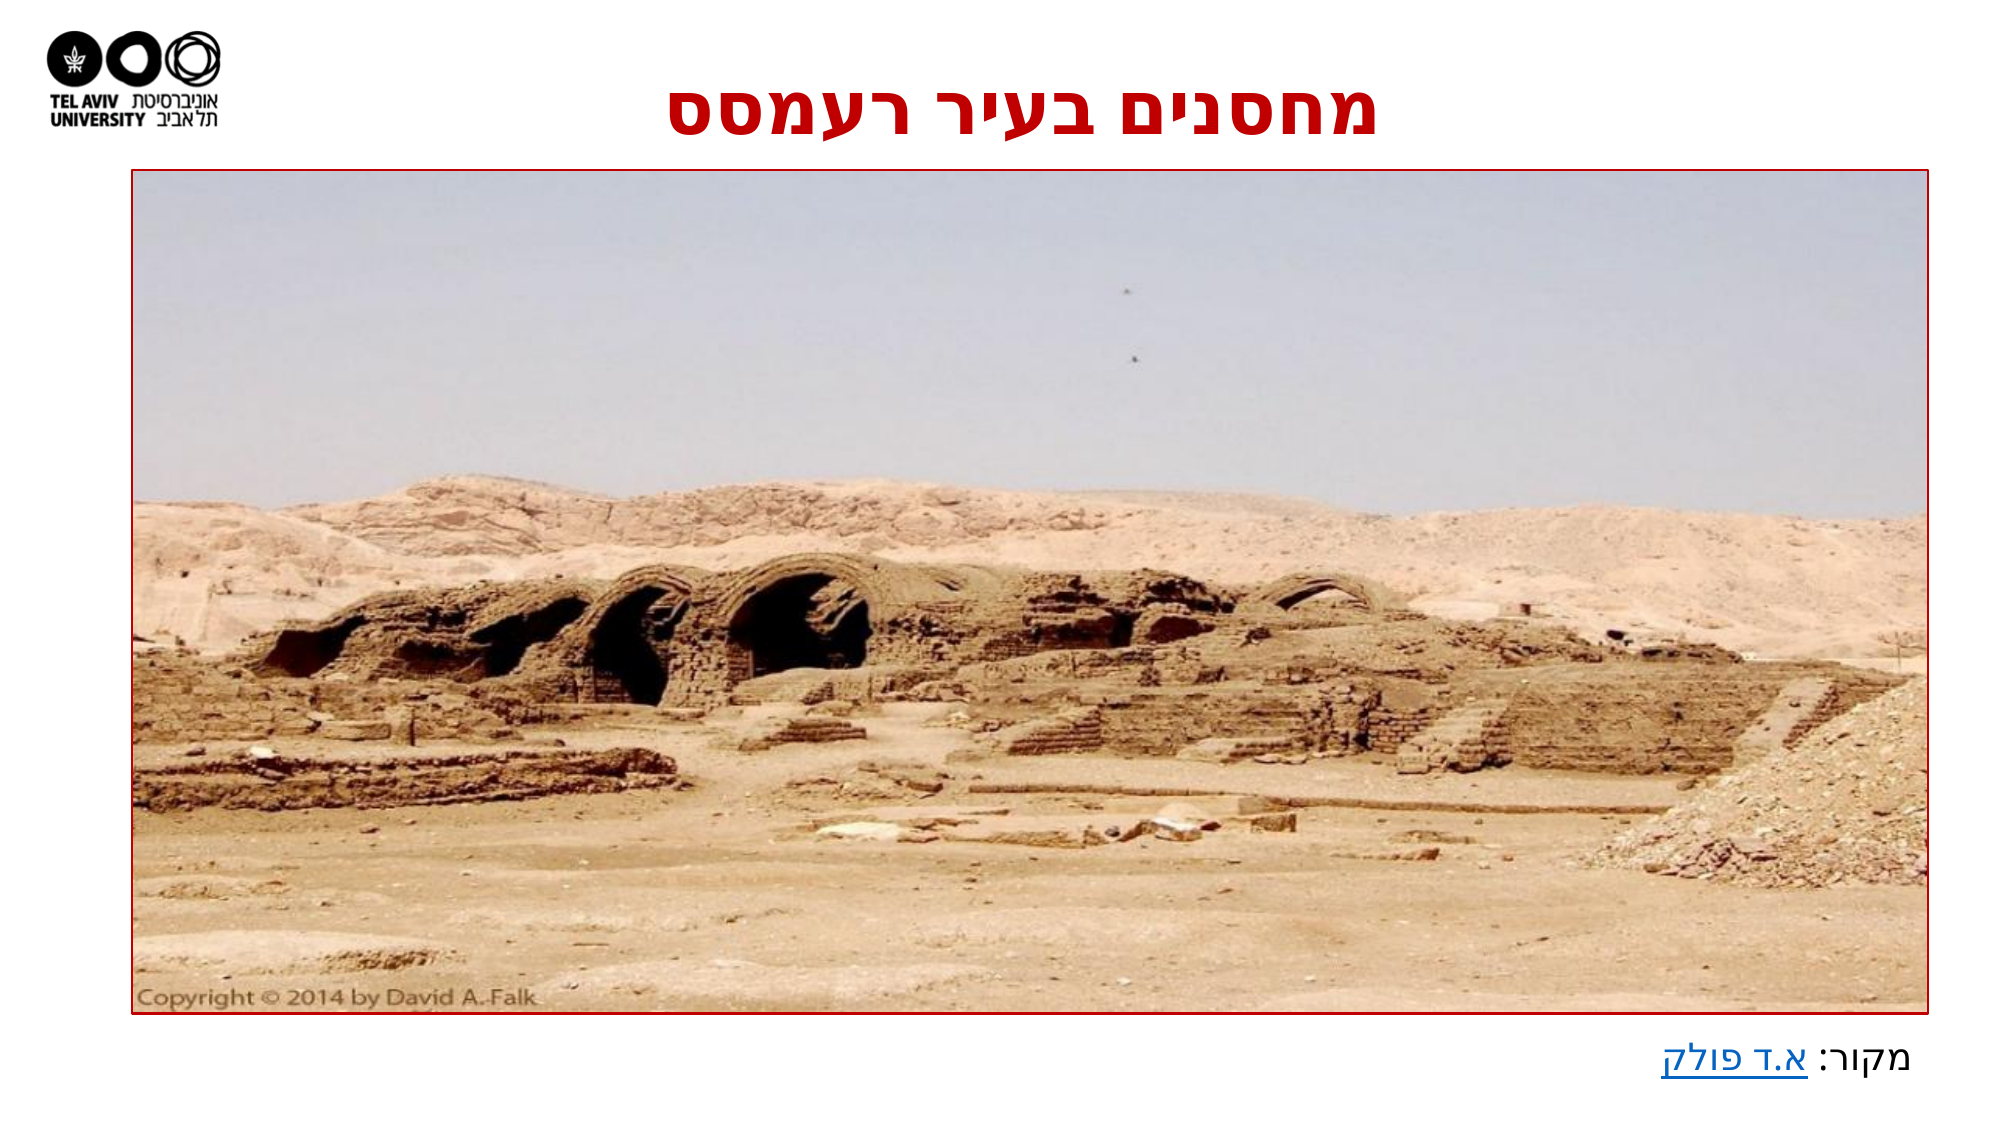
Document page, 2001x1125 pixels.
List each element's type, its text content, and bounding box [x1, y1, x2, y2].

picture [133, 171, 1928, 1013]
text_box מחסנים בעיר רעמסס [533, 51, 1534, 157]
picture [33, 24, 233, 139]
text_box מקור: א.ד פולק [1627, 1025, 1928, 1090]
